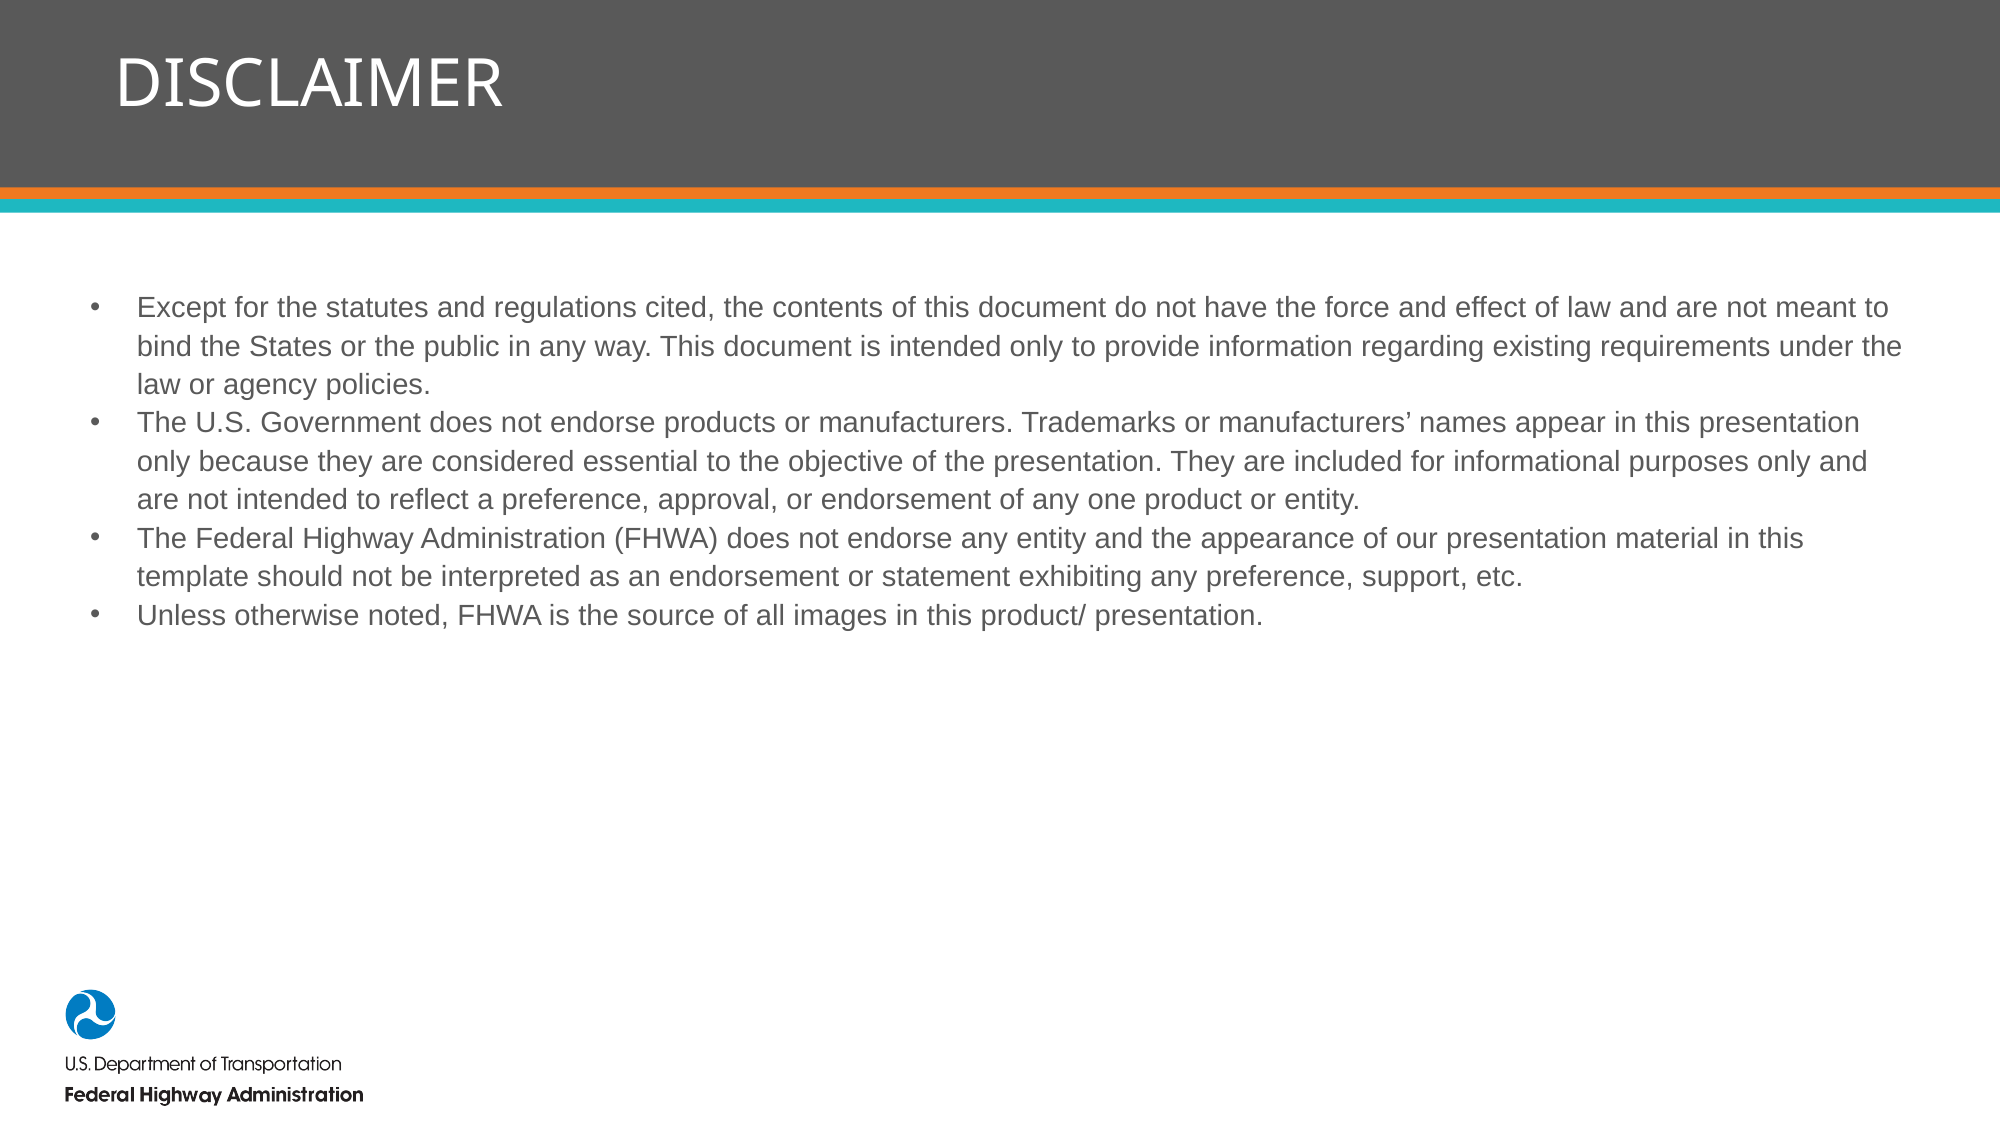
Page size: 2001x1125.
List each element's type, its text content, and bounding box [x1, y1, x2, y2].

list Except for the statutes and regulations cited, the contents of this document do not have the force and effect of law and are not meant to bind the States or the public in any way. This document is intended only to provide information regarding existing requirements under the law or agency policies. The U.S. Government does not endorse products or manufacturers. Trademarks or manufacturers’ names appear in this presentation only because they are considered essential to the objective of the presentation. They are included for informational purposes only and are not intended to reflect a preference, approval, or endorsement of any one product or entity. The Federal Highway Administration (FHWA) does not endorse any entity and the appearance of our presentation material in this template should not be interpreted as an endorsement or statement exhibiting any preference, support, etc. Unless otherwise noted, FHWA is the source of all images in this product/ presentation. [90, 285, 1915, 923]
picture [62, 986, 363, 1106]
title DISCLAIMER [99, 41, 1788, 138]
